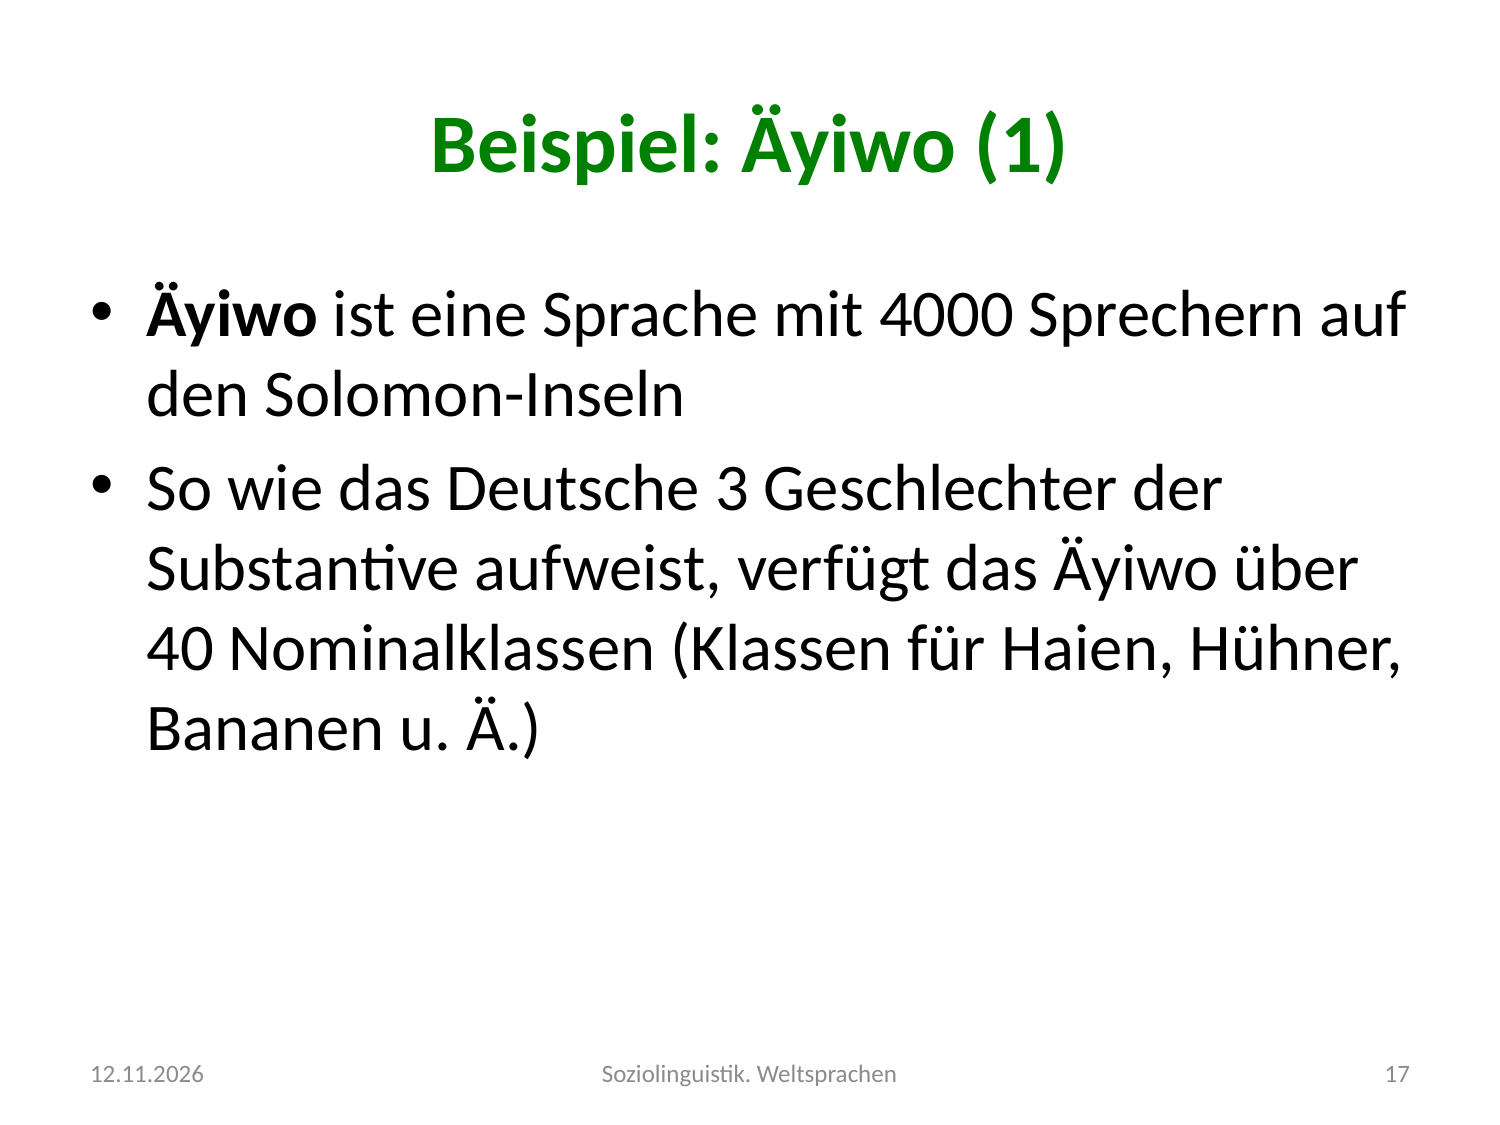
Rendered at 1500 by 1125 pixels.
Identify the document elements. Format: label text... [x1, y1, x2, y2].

slide_number 17 [1074, 1042, 1425, 1103]
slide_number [75, 1042, 425, 1103]
title Beispiel: Äyiwo (1) [75, 45, 1425, 233]
list Äyiwo ist eine Sprache mit 4000 Sprechern auf den Solomon-Inseln So wie das Deutsche 3 Geschlechter der Substantive aufweist, verfügt das Äyiwo über 40 Nominalklassen (Klassen für Haien, Hühner, Bananen u. Ä.) [75, 262, 1425, 1005]
footer Soziolinguistik. Weltsprachen [512, 1042, 988, 1103]
